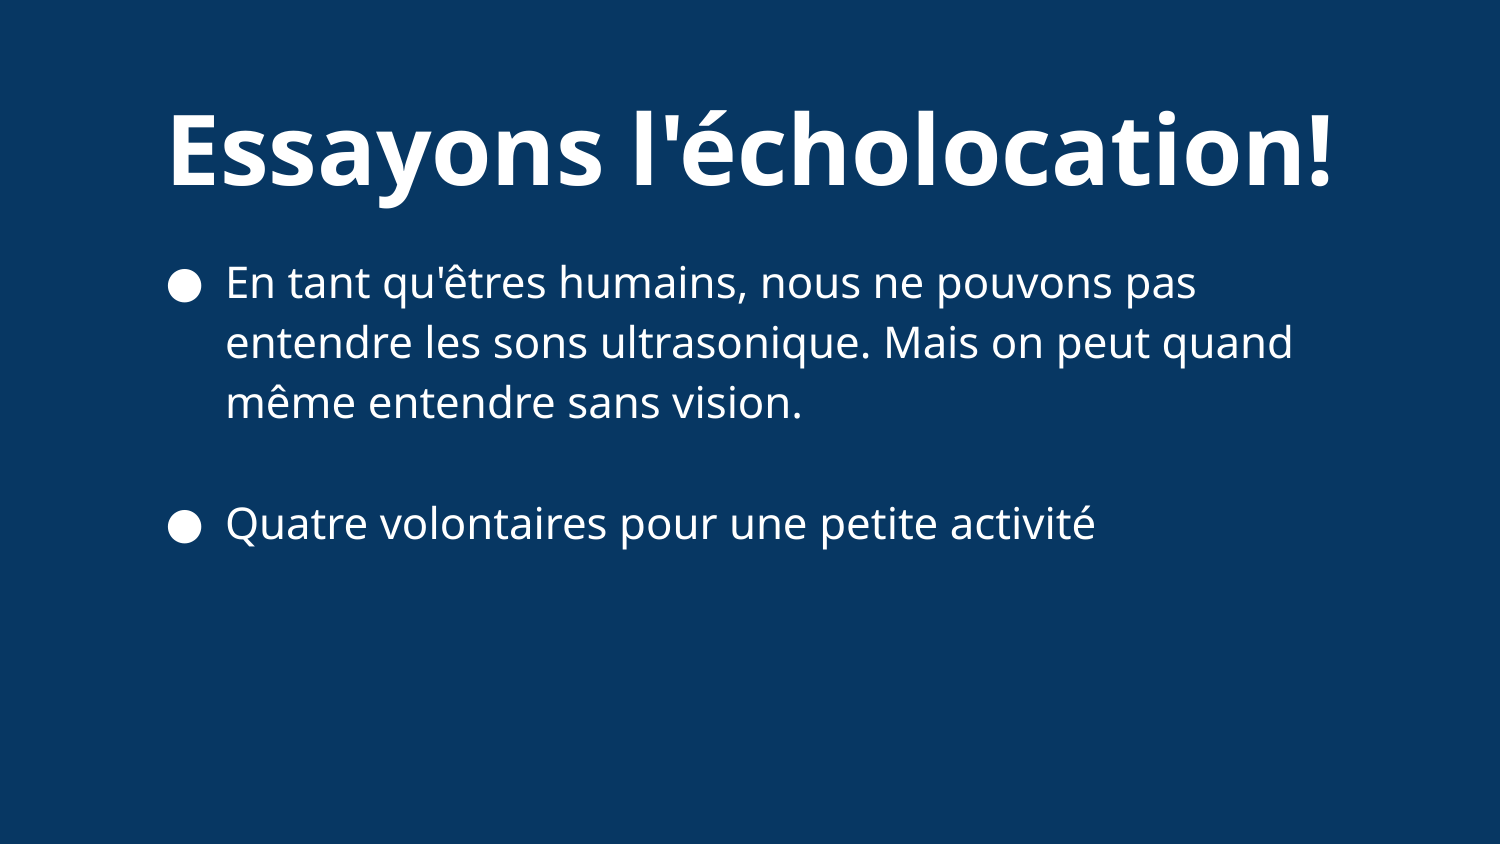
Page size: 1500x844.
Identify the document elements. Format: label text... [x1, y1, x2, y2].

text_box En tant qu'êtres humains, nous ne pouvons pas entendre les sons ultrasonique. Mais on peut quand même entendre sans vision. Quatre volontaires pour une petite activité [135, 231, 1365, 609]
title Essayons l'écholocation! [51, 72, 1449, 222]
